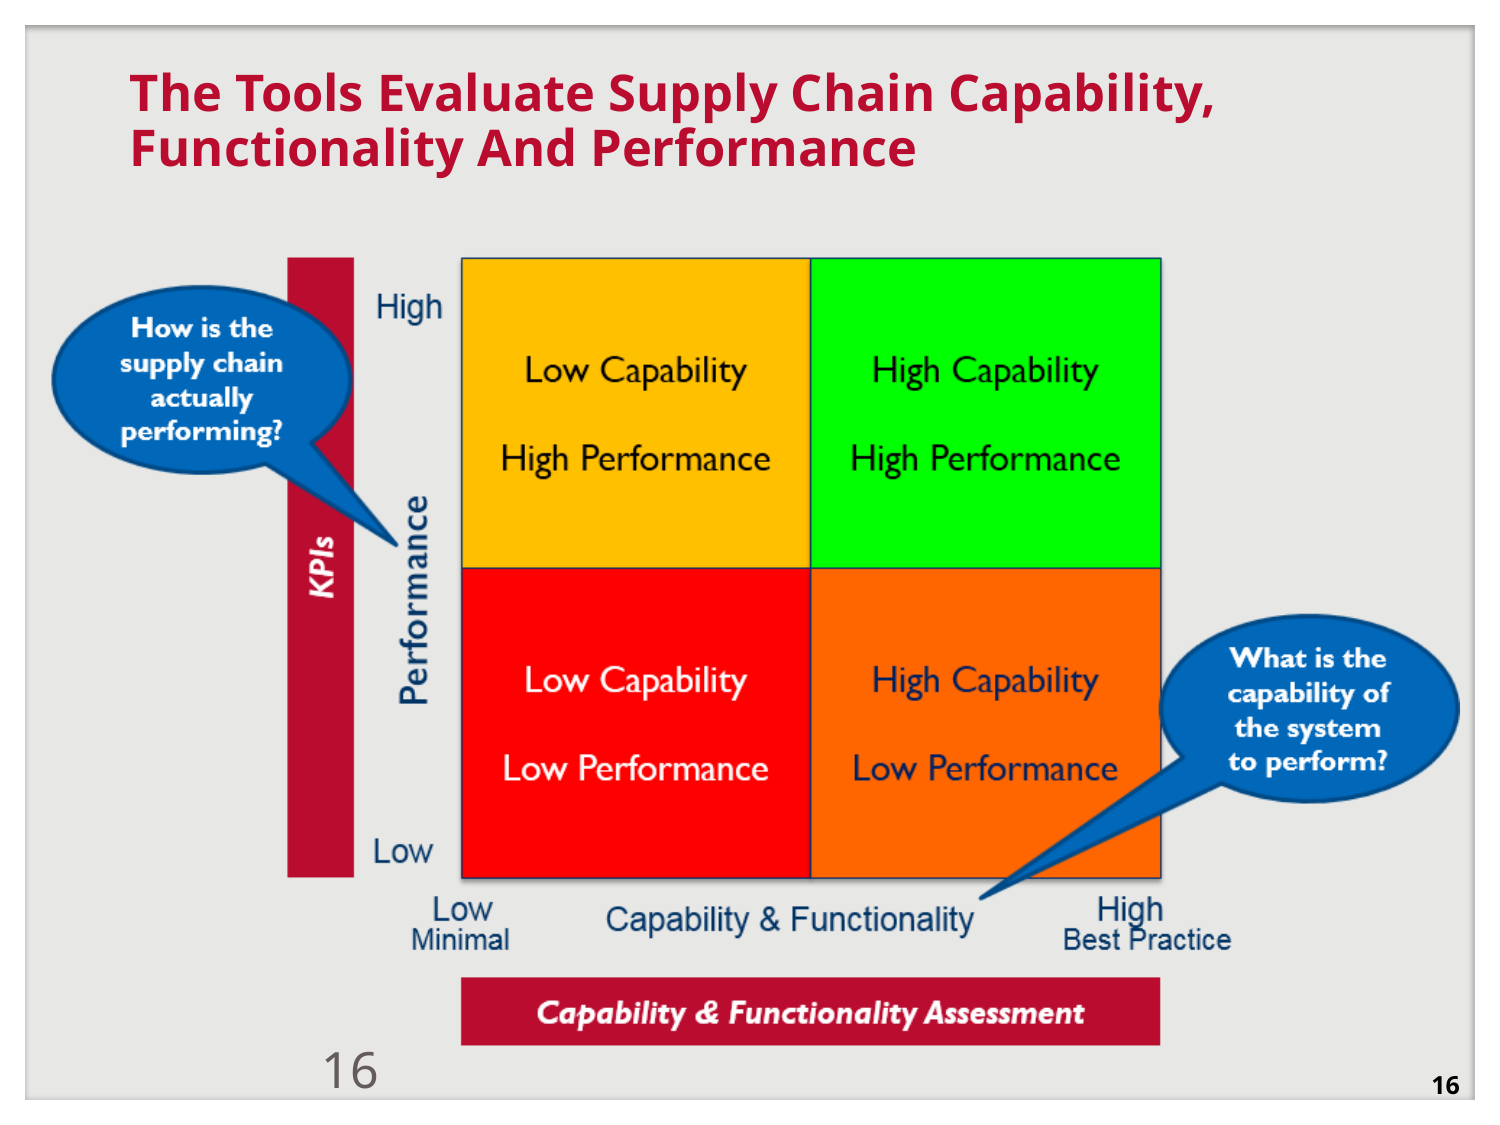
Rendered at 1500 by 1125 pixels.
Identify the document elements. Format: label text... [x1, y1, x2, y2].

picture [43, 223, 1461, 1051]
title The Tools Evaluate Supply Chain Capability, Functionality And Performance [115, 60, 1463, 185]
slide_number 16 [43, 1057, 394, 1088]
text_box 16 [1125, 1061, 1475, 1111]
